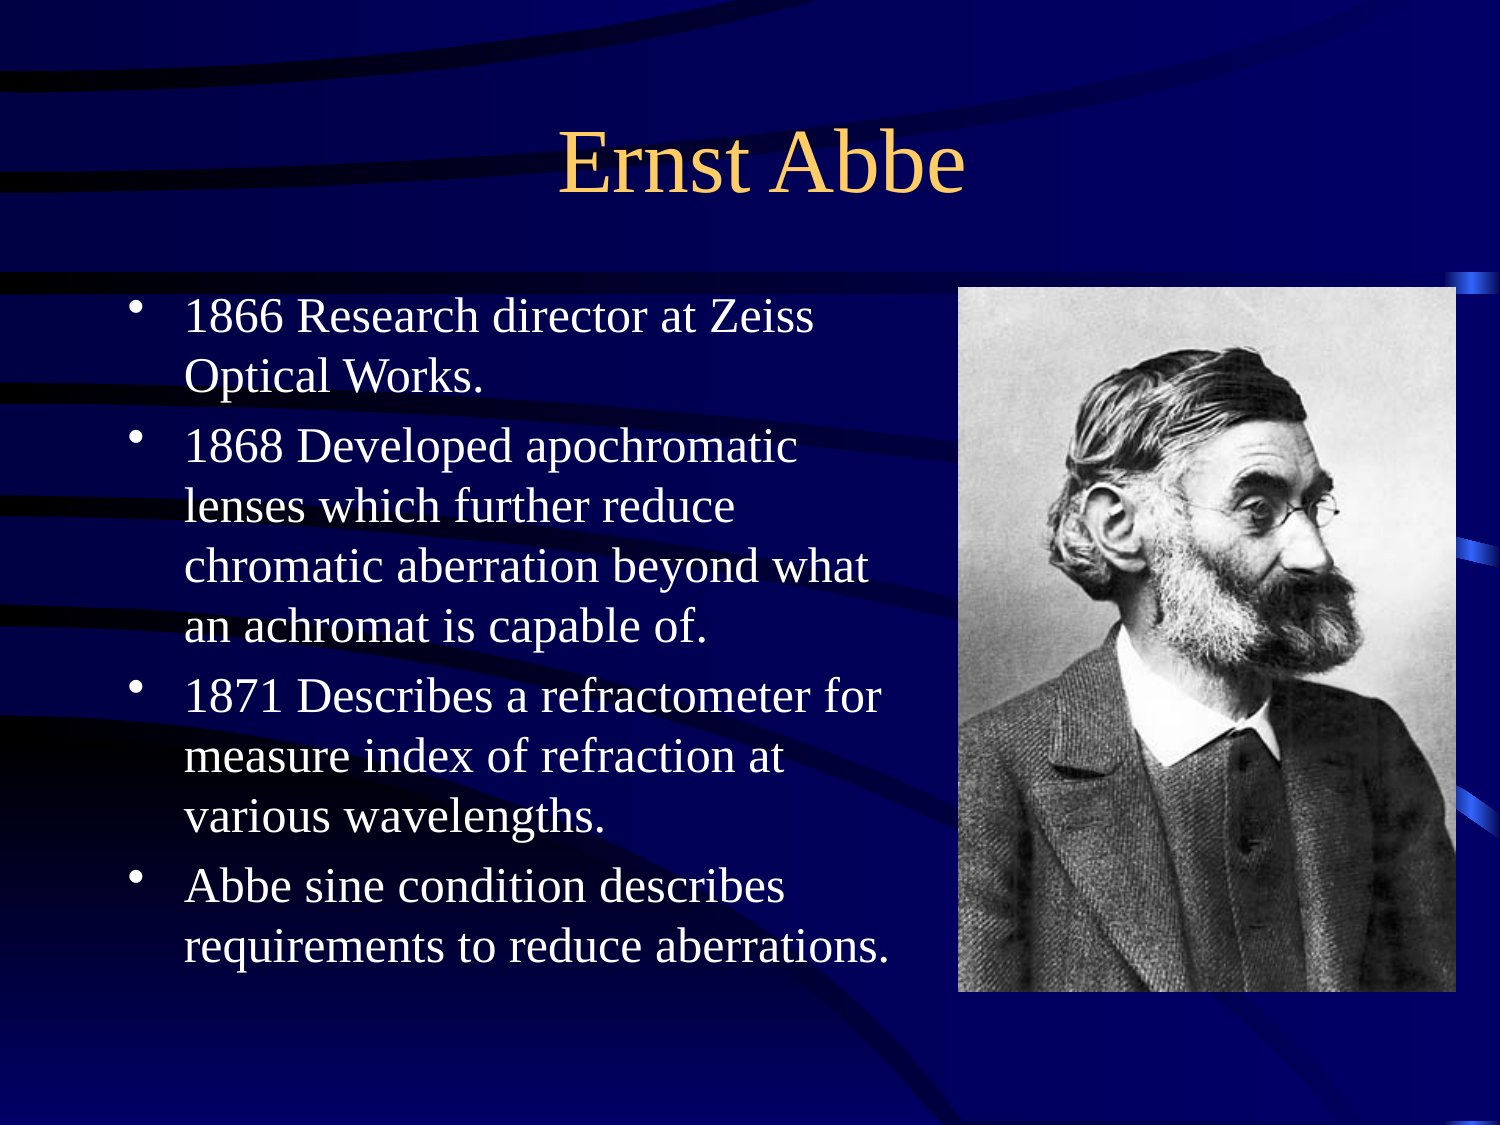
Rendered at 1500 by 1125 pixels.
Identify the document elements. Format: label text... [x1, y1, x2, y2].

picture [958, 287, 1456, 992]
title Ernst Abbe [124, 62, 1401, 251]
list 1866 Research director at Zeiss Optical Works. 1868 Developed apochromatic lenses which further reduce chromatic aberration beyond what an achromat is capable of. 1871 Describes a refractometer for measure index of refraction at various wavelengths. Abbe sine condition describes requirements to reduce aberrations. [112, 274, 936, 1001]
